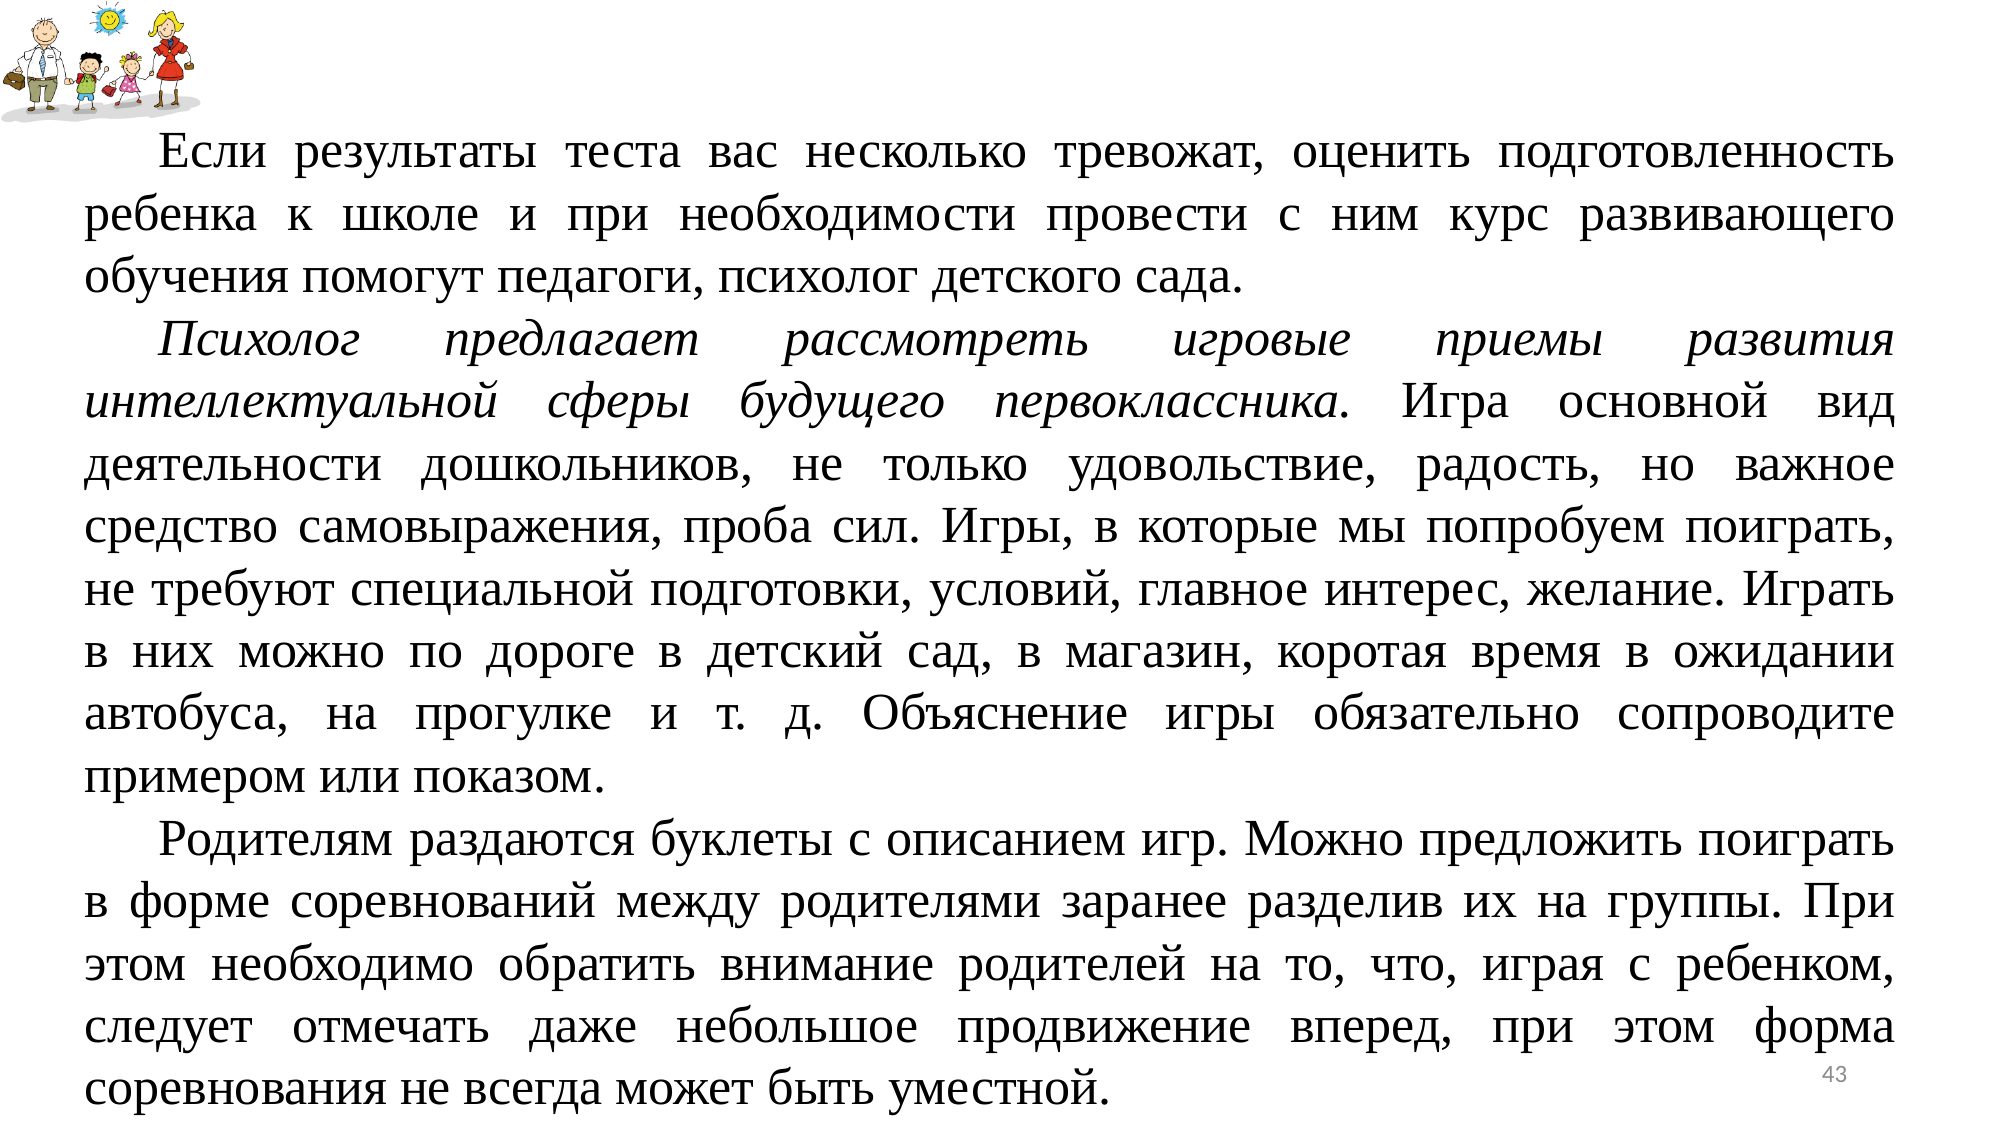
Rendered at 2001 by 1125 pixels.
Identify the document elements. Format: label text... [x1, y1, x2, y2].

slide_number 43 [1412, 1042, 1863, 1103]
text_box Если результаты теста вас несколько тревожат, оценить подготовленность ребенка к школе и при необходимости провести с ним курс развивающего обучения помогут педагоги, психолог детского сада. Психолог предлагает рассмотреть игровые приемы развития интеллектуальной сферы будущего первоклассника. Игра основной вид деятельности дошкольников, не только удовольствие, радость, но важное средство самовыражения, проба сил. Игры, в которые мы попробуем поиграть, не требуют специальной подготовки, условий, главное интерес, желание. Играть в них можно по дороге в детский сад, в магазин, коротая время в ожидании автобуса, на прогулке и т. д. Объяснение игры обязательно сопроводите примером или показом. Родителям раздаются буклеты с описанием игр. Можно предложить поиграть в форме соревнований между родителями заранее разделив их на группы. При этом необходимо обратить внимание родителей на то, что, играя с ребенком, следует отмечать даже небольшое продвижение вперед, при этом форма соревнования не всегда может быть уместной. [70, 108, 1912, 1123]
picture [0, 0, 201, 123]
